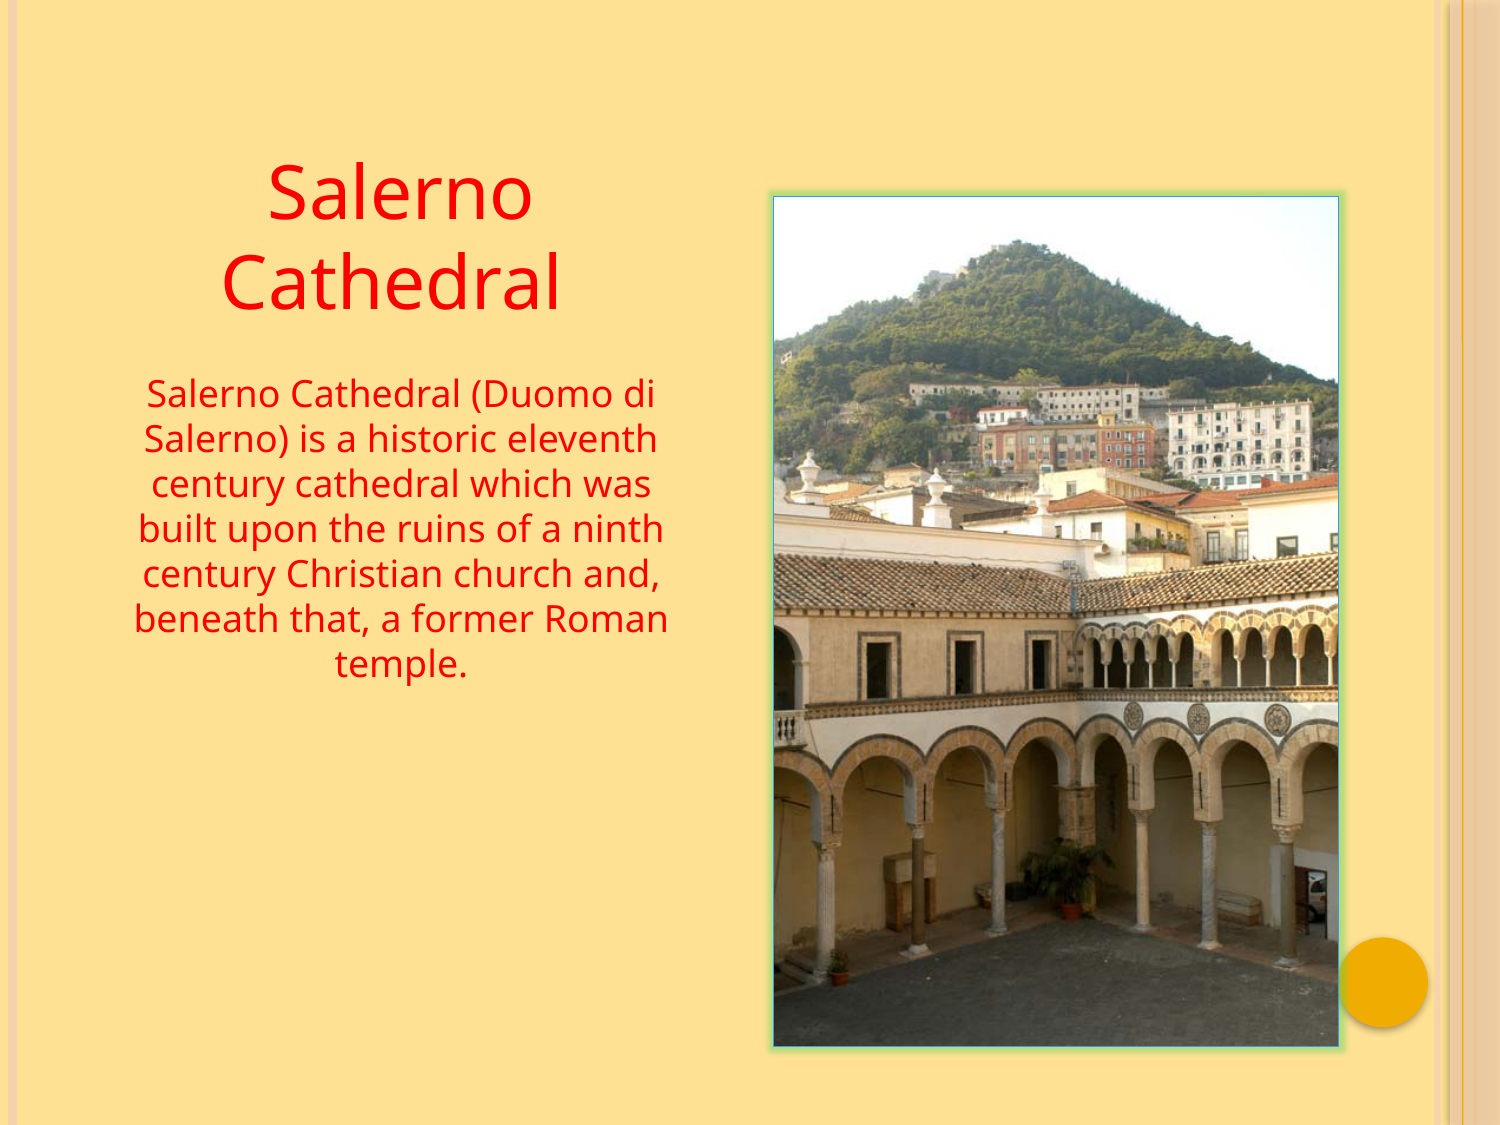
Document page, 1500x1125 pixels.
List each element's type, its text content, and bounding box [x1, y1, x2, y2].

picture [773, 195, 1340, 1048]
text_box Salerno Cathedral Salerno Cathedral (Duomo di Salerno) is a historic eleventh century cathedral which was built upon the ruins of a ninth century Christian church and, beneath that, a former Roman temple. [100, 137, 703, 872]
